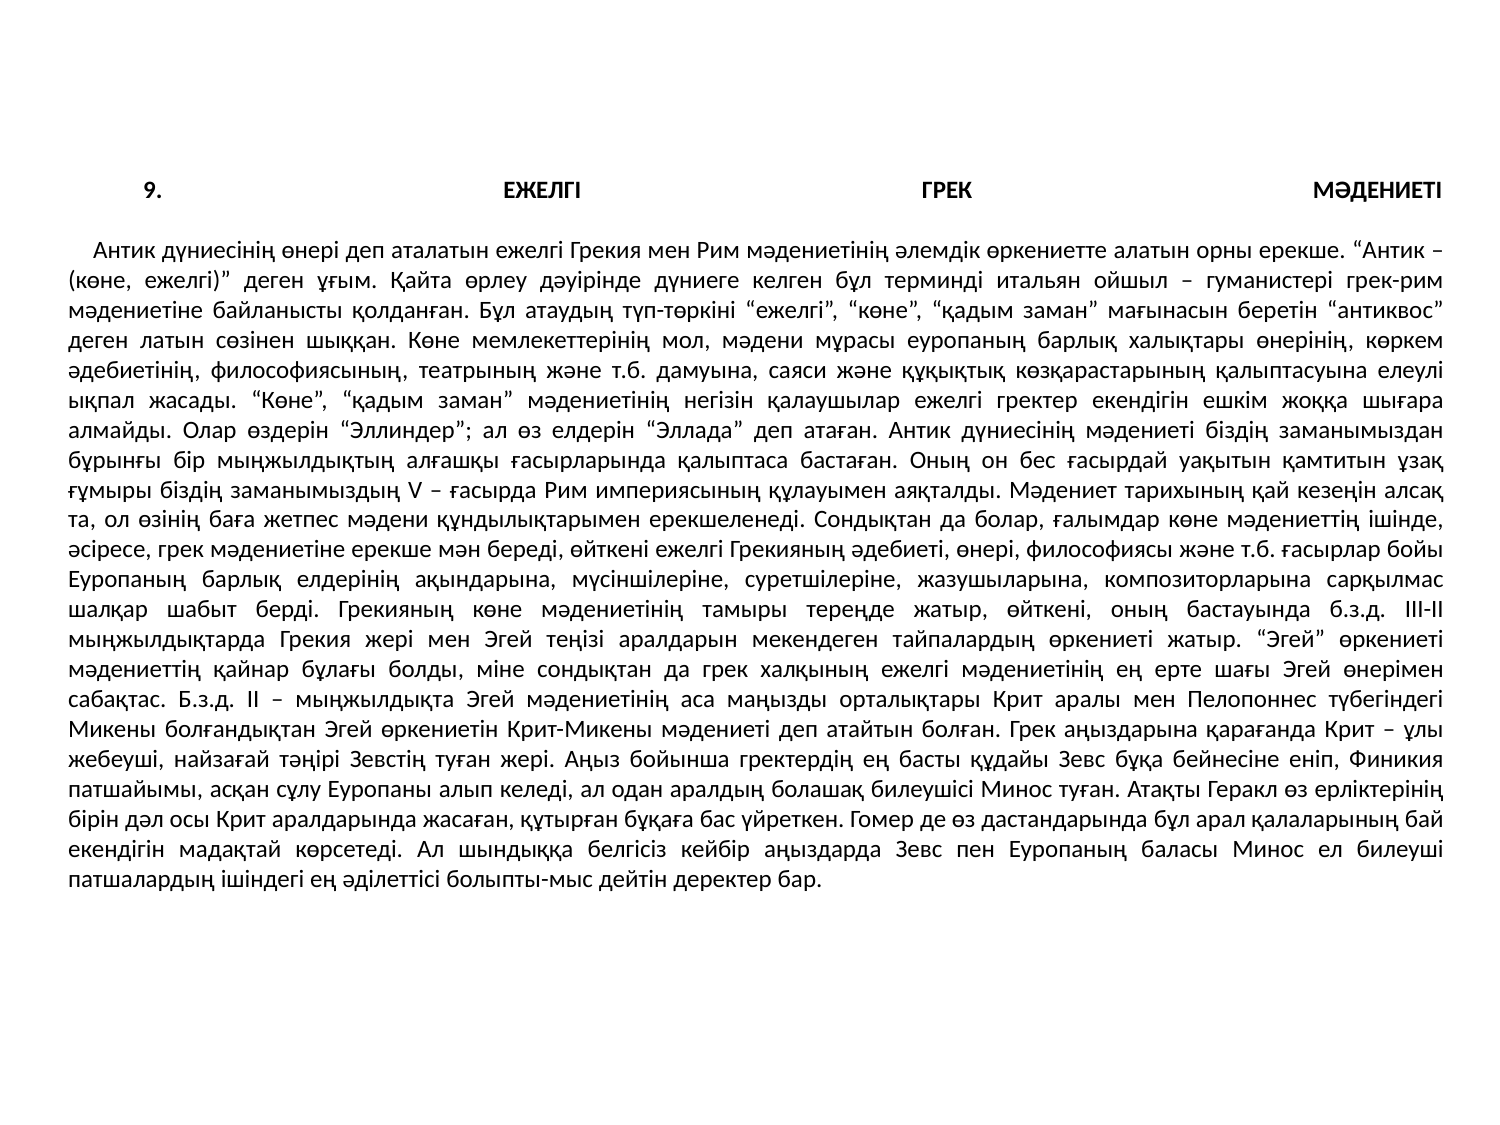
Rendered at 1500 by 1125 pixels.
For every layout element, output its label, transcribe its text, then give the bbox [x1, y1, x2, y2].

title 9. ЕЖЕЛГІ ГРЕК МӘДЕНИЕТІ Антик дүниесінің өнері деп аталатын ежелгі Грекия мен Рим мәдениетінің әлемдік өркениетте алатын орны ерекше. “Антик – (көне, ежелгі)” деген ұғым. Қайта өрлеу дәуірінде дүниеге келген бұл терминді итальян ойшыл – гуманистері грек-рим мәдениетіне байланысты қолданған. Бұл атаудың түп-төркіні “ежелгі”, “көне”, “қадым заман” мағынасын беретін “антиквос” деген латын сөзінен шыққан. Көне мемлекеттерінің мол, мәдени мұрасы еуропаның барлық халықтары өнерінің, көркем әдебиетінің, философиясының, театрының және т.б. дамуына, саяси және құқықтық көзқарастарының қалыптасуына елеулі ықпал жасады. “Көне”, “қадым заман” мәдениетінің негізін қалаушылар ежелгі гректер екендігін ешкім жоққа шығара алмайды. Олар өздерін “Эллиндер”; ал өз елдерін “Эллада” деп атаған. Антик дүниесінің мәдениеті біздің заманымыздан бұрынғы бір мыңжылдықтың алғашқы ғасырларында қалыптаса бастаған. Оның он бес ғасырдай уақытын қамтитын ұзақ ғұмыры біздің заманымыздың V – ғасырда Рим империясының құлауымен аяқталды. Мәдениет тарихының қай кезеңін алсақ та, ол өзінің баға жетпес мәдени құндылықтарымен ерекшеленеді. Сондықтан да болар, ғалымдар көне мәдениеттің ішінде, әсіресе, грек мәдениетіне ерекше мән береді, өйткені ежелгі Грекияның әдебиеті, өнері, философиясы және т.б. ғасырлар бойы Еуропаның барлық елдерінің ақындарына, мүсіншілеріне, суретшілеріне, жазушыларына, композиторларына сарқылмас шалқар шабыт берді. Грекияның көне мәдениетінің тамыры тереңде жатыр, өйткені, оның бастауында б.з.д. III-II мыңжылдықтарда Грекия жері мен Эгей теңізі аралдарын мекендеген тайпалардың өркениеті жатыр. “Эгей” өркениеті мәдениеттің қайнар бұлағы болды, міне сондықтан да грек халқының ежелгі мәдениетінің ең ерте шағы Эгей өнерімен сабақтас. Б.з.д. II – мыңжылдықта Эгей мәдениетінің аса маңызды орталықтары Крит аралы мен Пелопоннес түбегіндегі Микены болғандықтан Эгей өркениетін Крит-Микены мәдениеті деп атайтын болған. Грек аңыздарына қарағанда Крит – ұлы жебеуші, найзағай тәңірі Зевстің туған жері. Аңыз бойынша гректердің ең басты құдайы Зевс бұқа бейнесіне еніп, Финикия патшайымы, асқан сұлу Еуропаны алып келеді, ал одан аралдың болашақ билеушісі Минос туған. Атақты Геракл өз ерліктерінің бірін дәл осы Крит аралдарында жасаған, құтырған бұқаға бас үйреткен. Гомер де өз дастандарында бұл арал қалаларының бай екендігін мадақтай көрсетеді. Ал шындыққа белгісіз кейбір аңыздарда Зевс пен Еуропаның баласы Минос ел билеуші патшалардың ішіндегі ең әділеттісі болыпты-мыс дейтін деректер бар. [53, 54, 1459, 1012]
